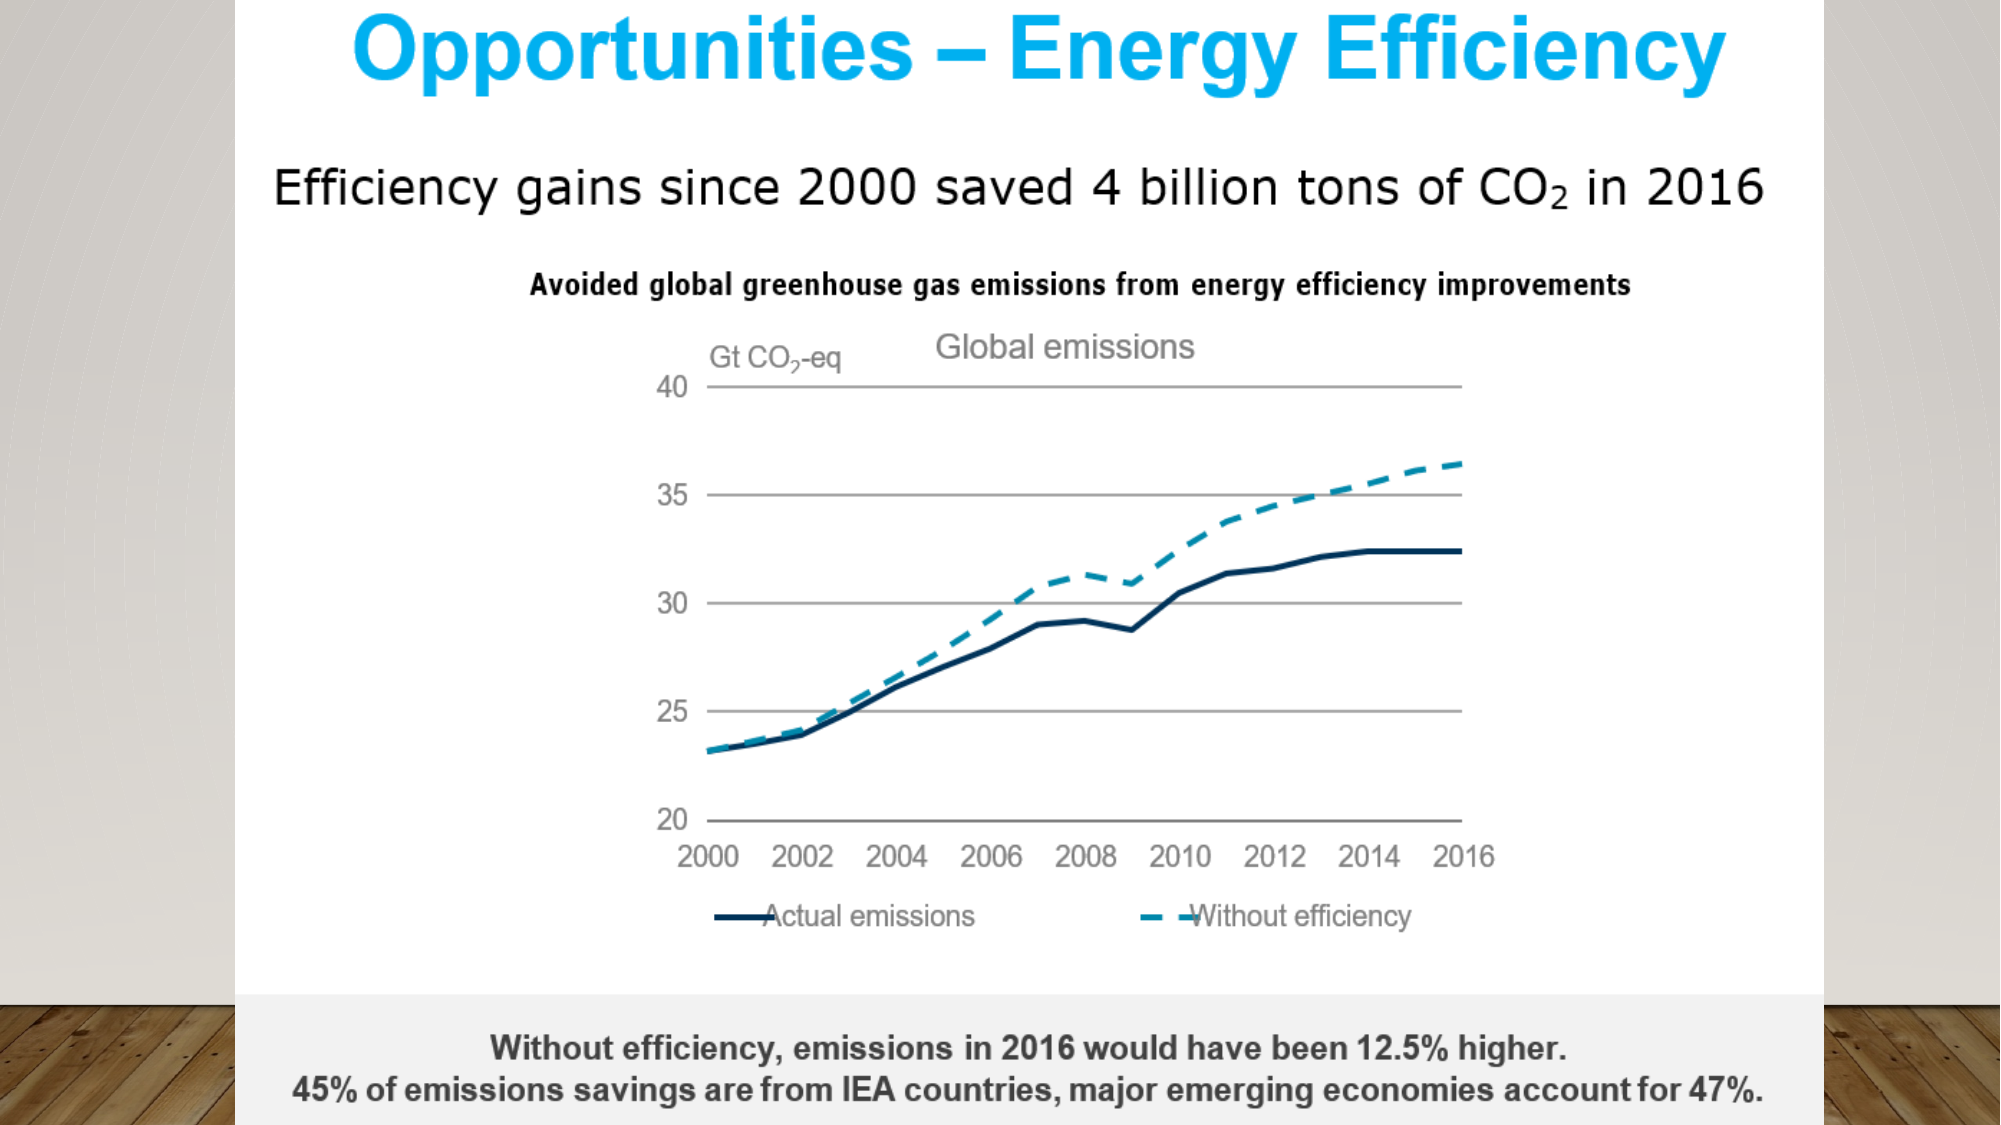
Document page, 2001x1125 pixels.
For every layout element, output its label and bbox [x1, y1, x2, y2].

list [234, 0, 1824, 1125]
picture [0, 1005, 234, 1125]
picture [1824, 1005, 2000, 1125]
